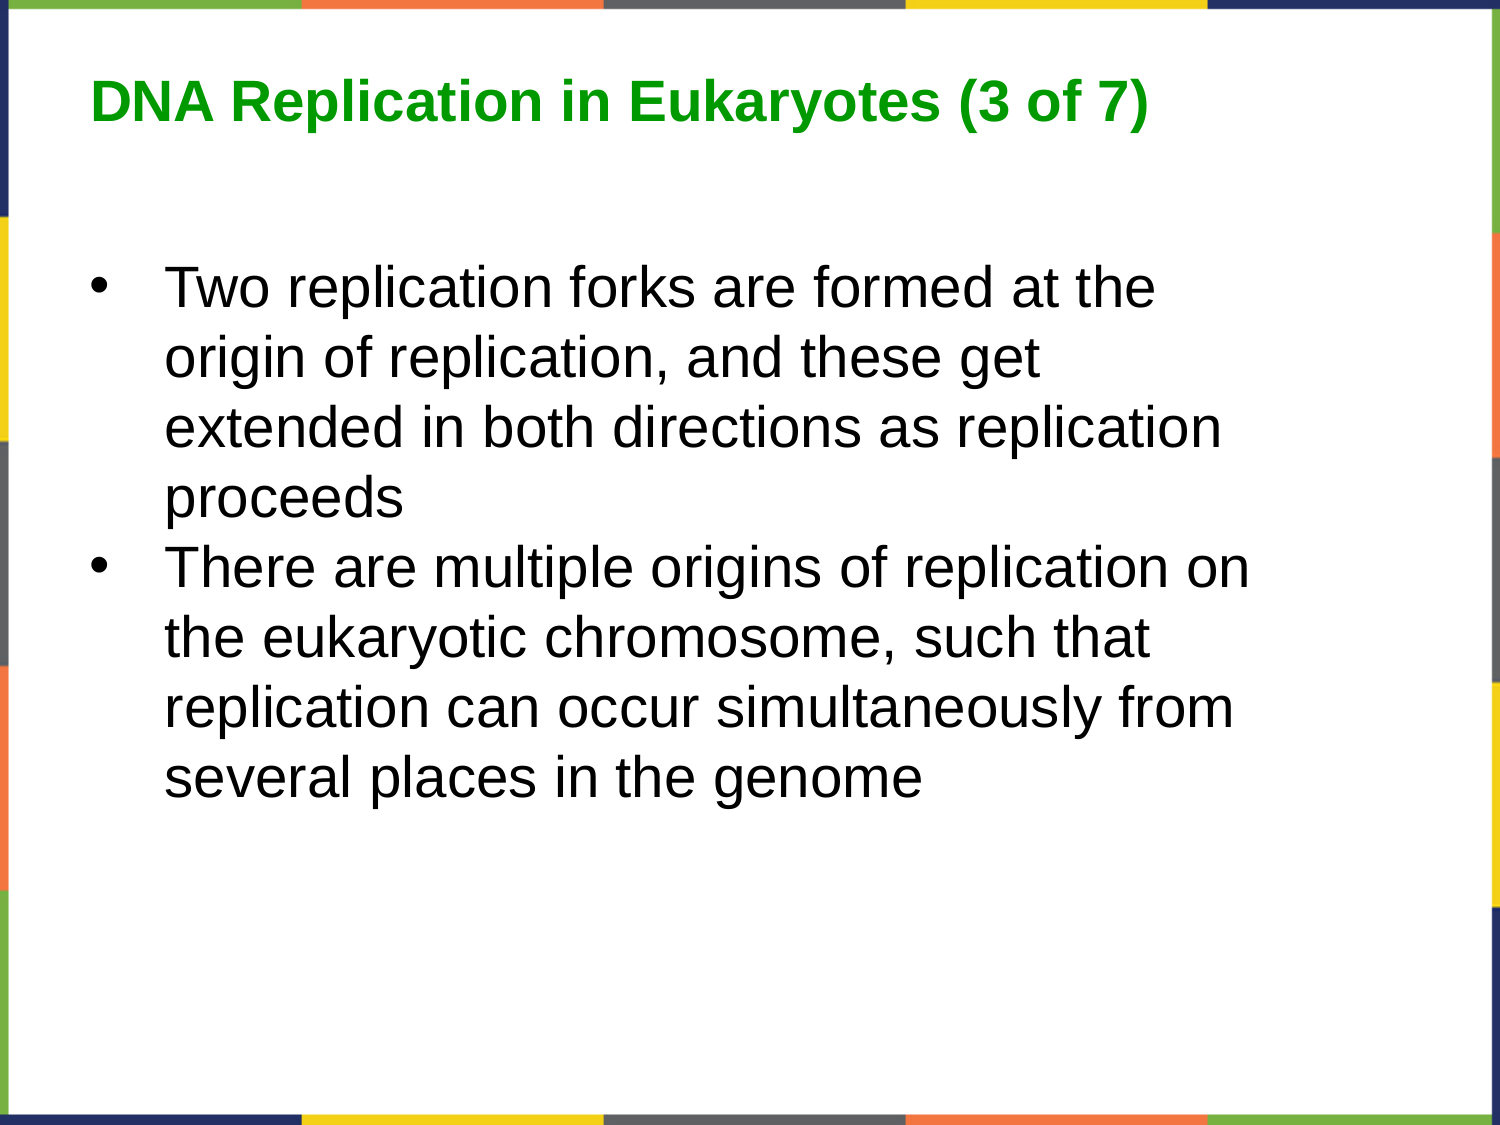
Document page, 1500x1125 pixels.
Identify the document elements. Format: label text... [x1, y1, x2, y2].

list DNA Replication in Eukaryotes (3 of 7) [75, 56, 1180, 163]
text_box Two replication forks are formed at the origin of replication, and these get extended in both directions as replication proceeds There are multiple origins of replication on the eukaryotic chromosome, such that replication can occur simultaneously from several places in the genome [75, 242, 1299, 817]
picture [0, 0, 1500, 1125]
